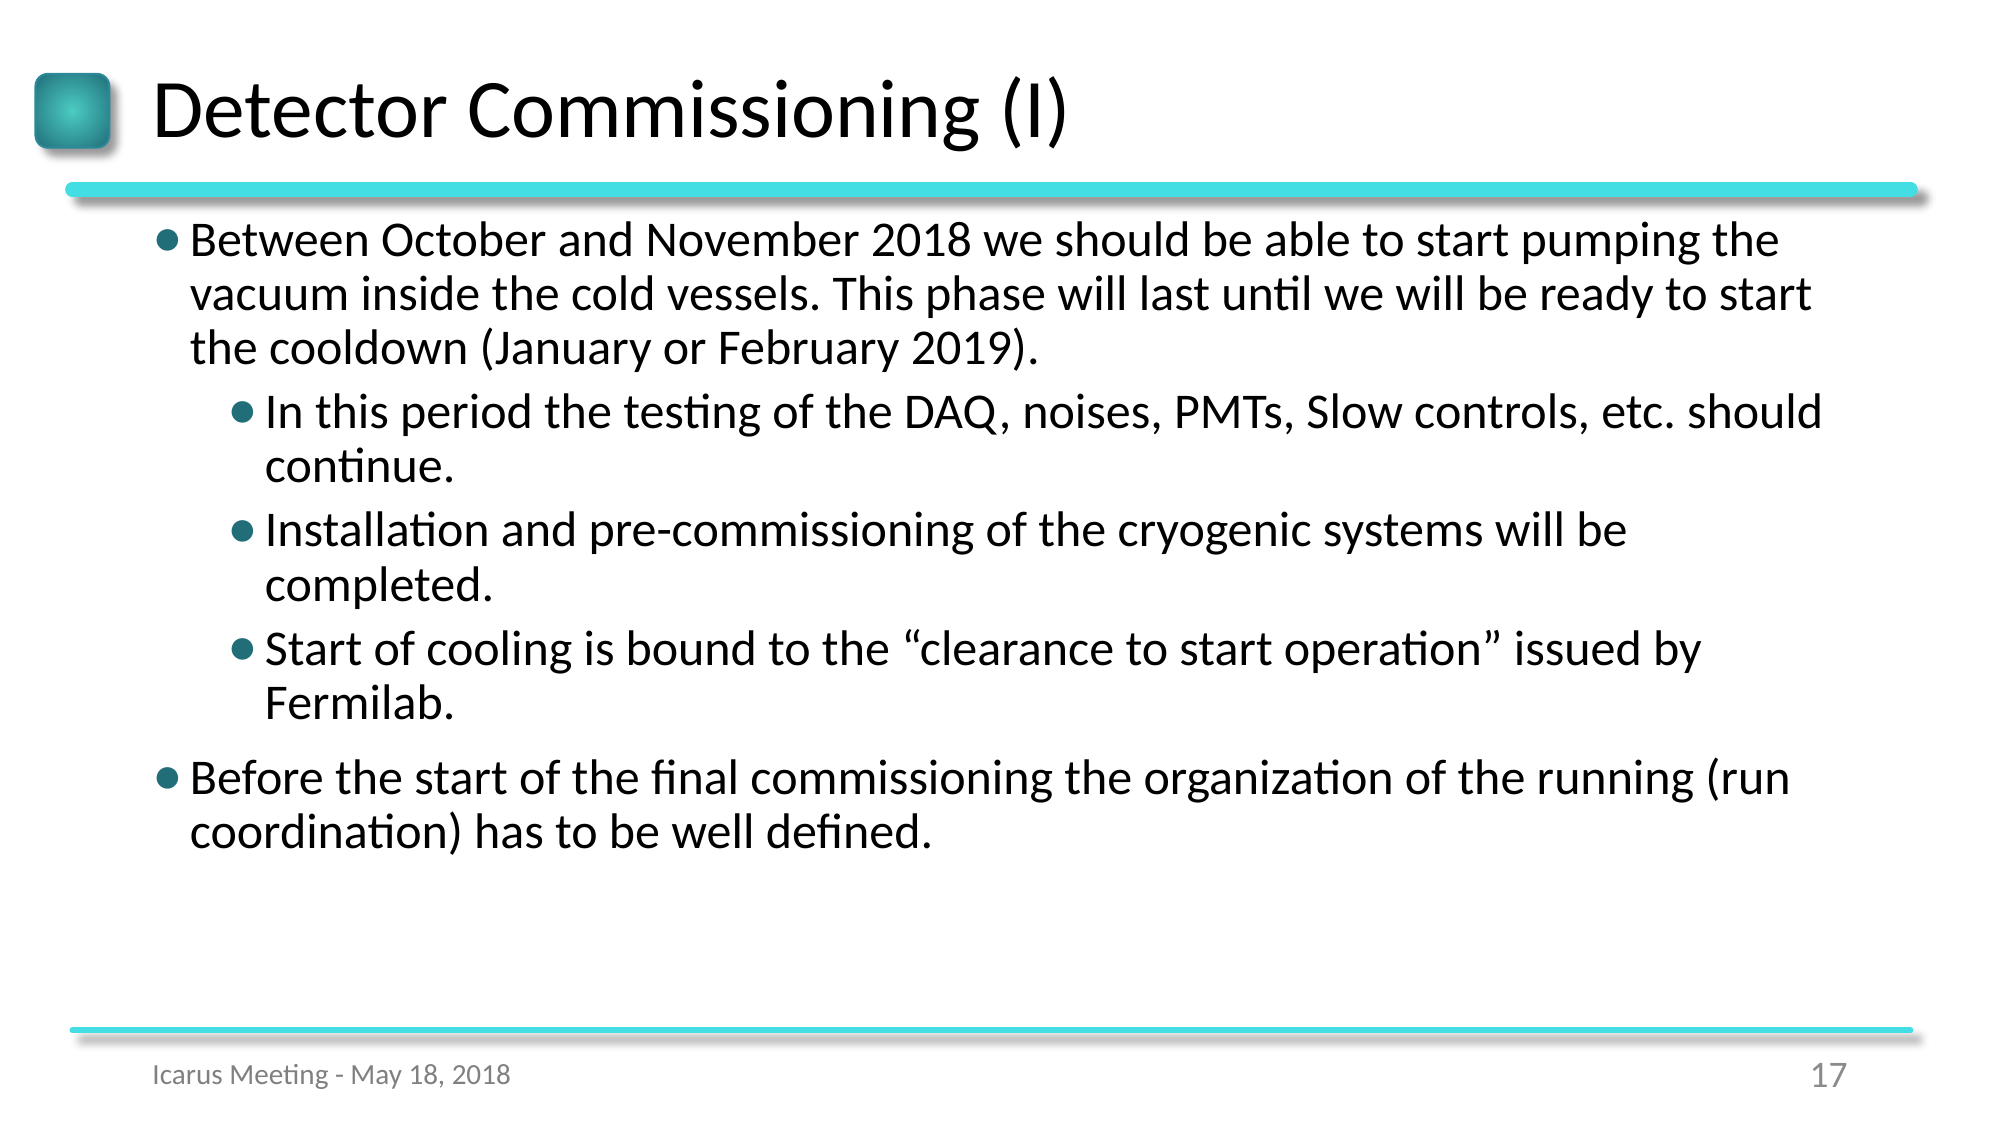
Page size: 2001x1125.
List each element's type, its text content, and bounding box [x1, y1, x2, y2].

list Between October and November 2018 we should be able to start pumping the vacuum inside the cold vessels. This phase will last until we will be ready to start the cooldown (January or February 2019). In this period the testing of the DAQ, noises, PMTs, Slow controls, etc. should continue. Installation and pre-commissioning of the cryogenic systems will be completed. Start of cooling is bound to the “clearance to start operation” issued by Fermilab. Before the start of the final commissioning the organization of the running (run coordination) has to be well defined. [137, 205, 1863, 1021]
slide_number 17 [1412, 1042, 1863, 1103]
footer Icarus Meeting - May 18, 2018 [137, 1042, 1338, 1103]
title Detector Commissioning (I) [137, 48, 1863, 174]
